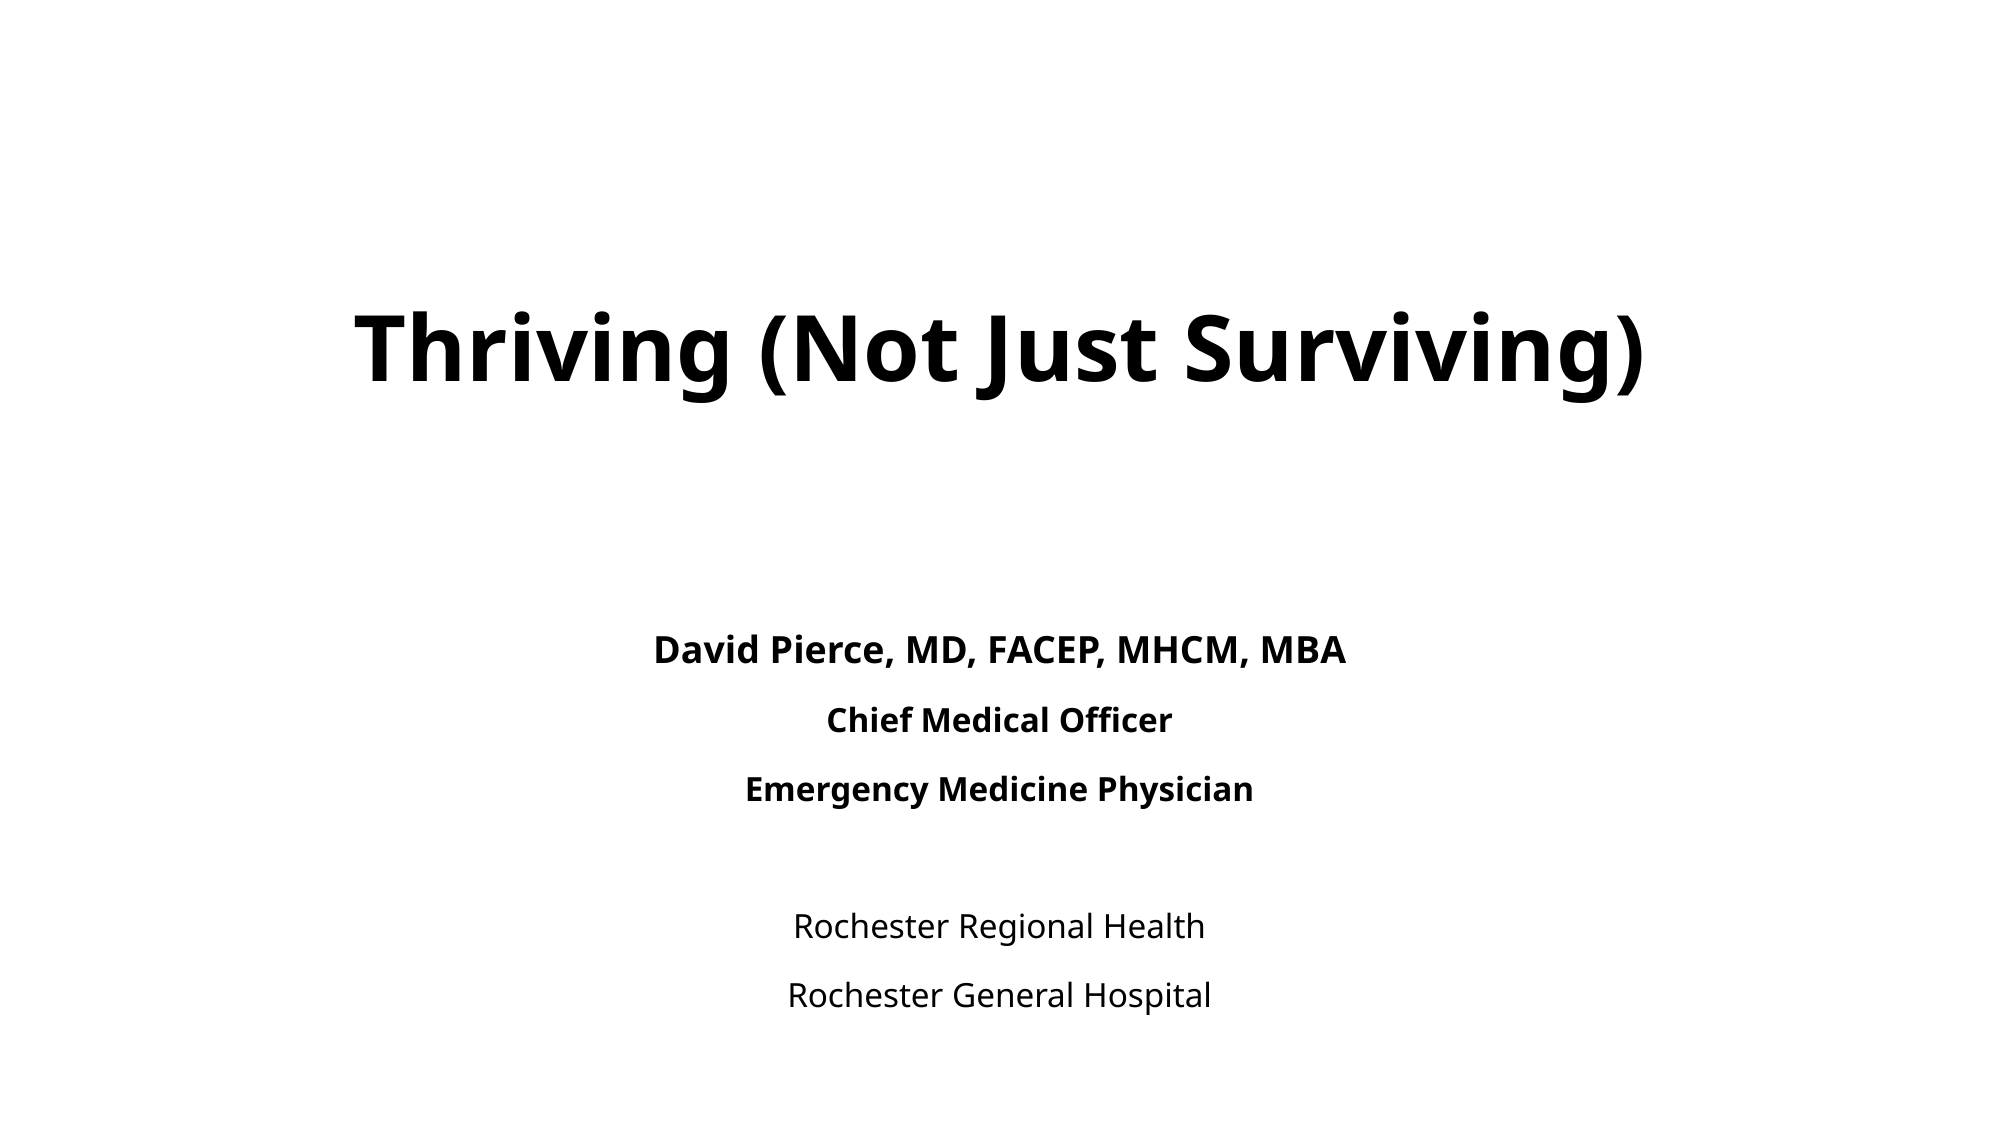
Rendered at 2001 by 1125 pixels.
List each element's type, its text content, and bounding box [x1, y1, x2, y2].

subtitle David Pierce, MD, FACEP, MHCM, MBA Chief Medical Officer Emergency Medicine Physician Rochester Regional Health Rochester General Hospital [249, 318, 1750, 1107]
title Thriving (Not Just Surviving) [205, 278, 1795, 409]
